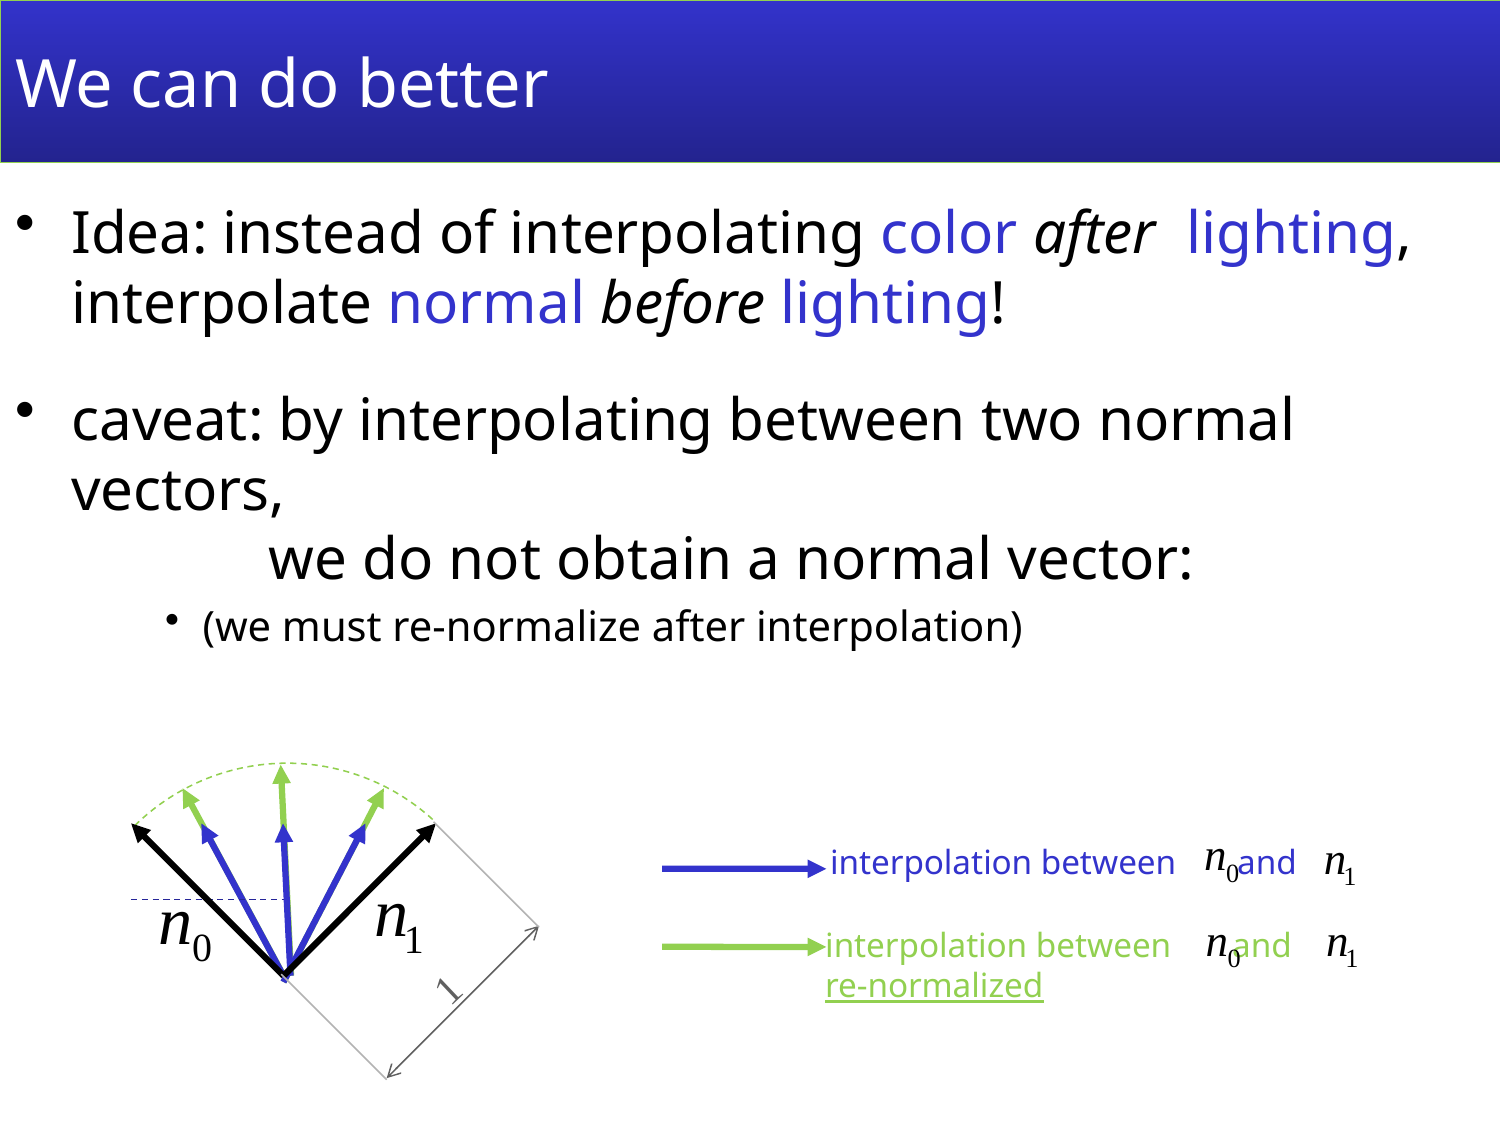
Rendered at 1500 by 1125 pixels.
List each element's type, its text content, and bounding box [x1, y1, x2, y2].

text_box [661, 825, 1363, 894]
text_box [661, 911, 1365, 1014]
title We can do better [0, 0, 1500, 163]
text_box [70, 762, 505, 1125]
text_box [280, 821, 540, 1080]
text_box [131, 823, 277, 979]
list Idea: instead of interpolating color after lighting, interpolate normal before lighting! caveat: by interpolating between two normal vectors, we do not obtain a normal vector: (we must re-normalize after interpolation) [0, 187, 1500, 750]
